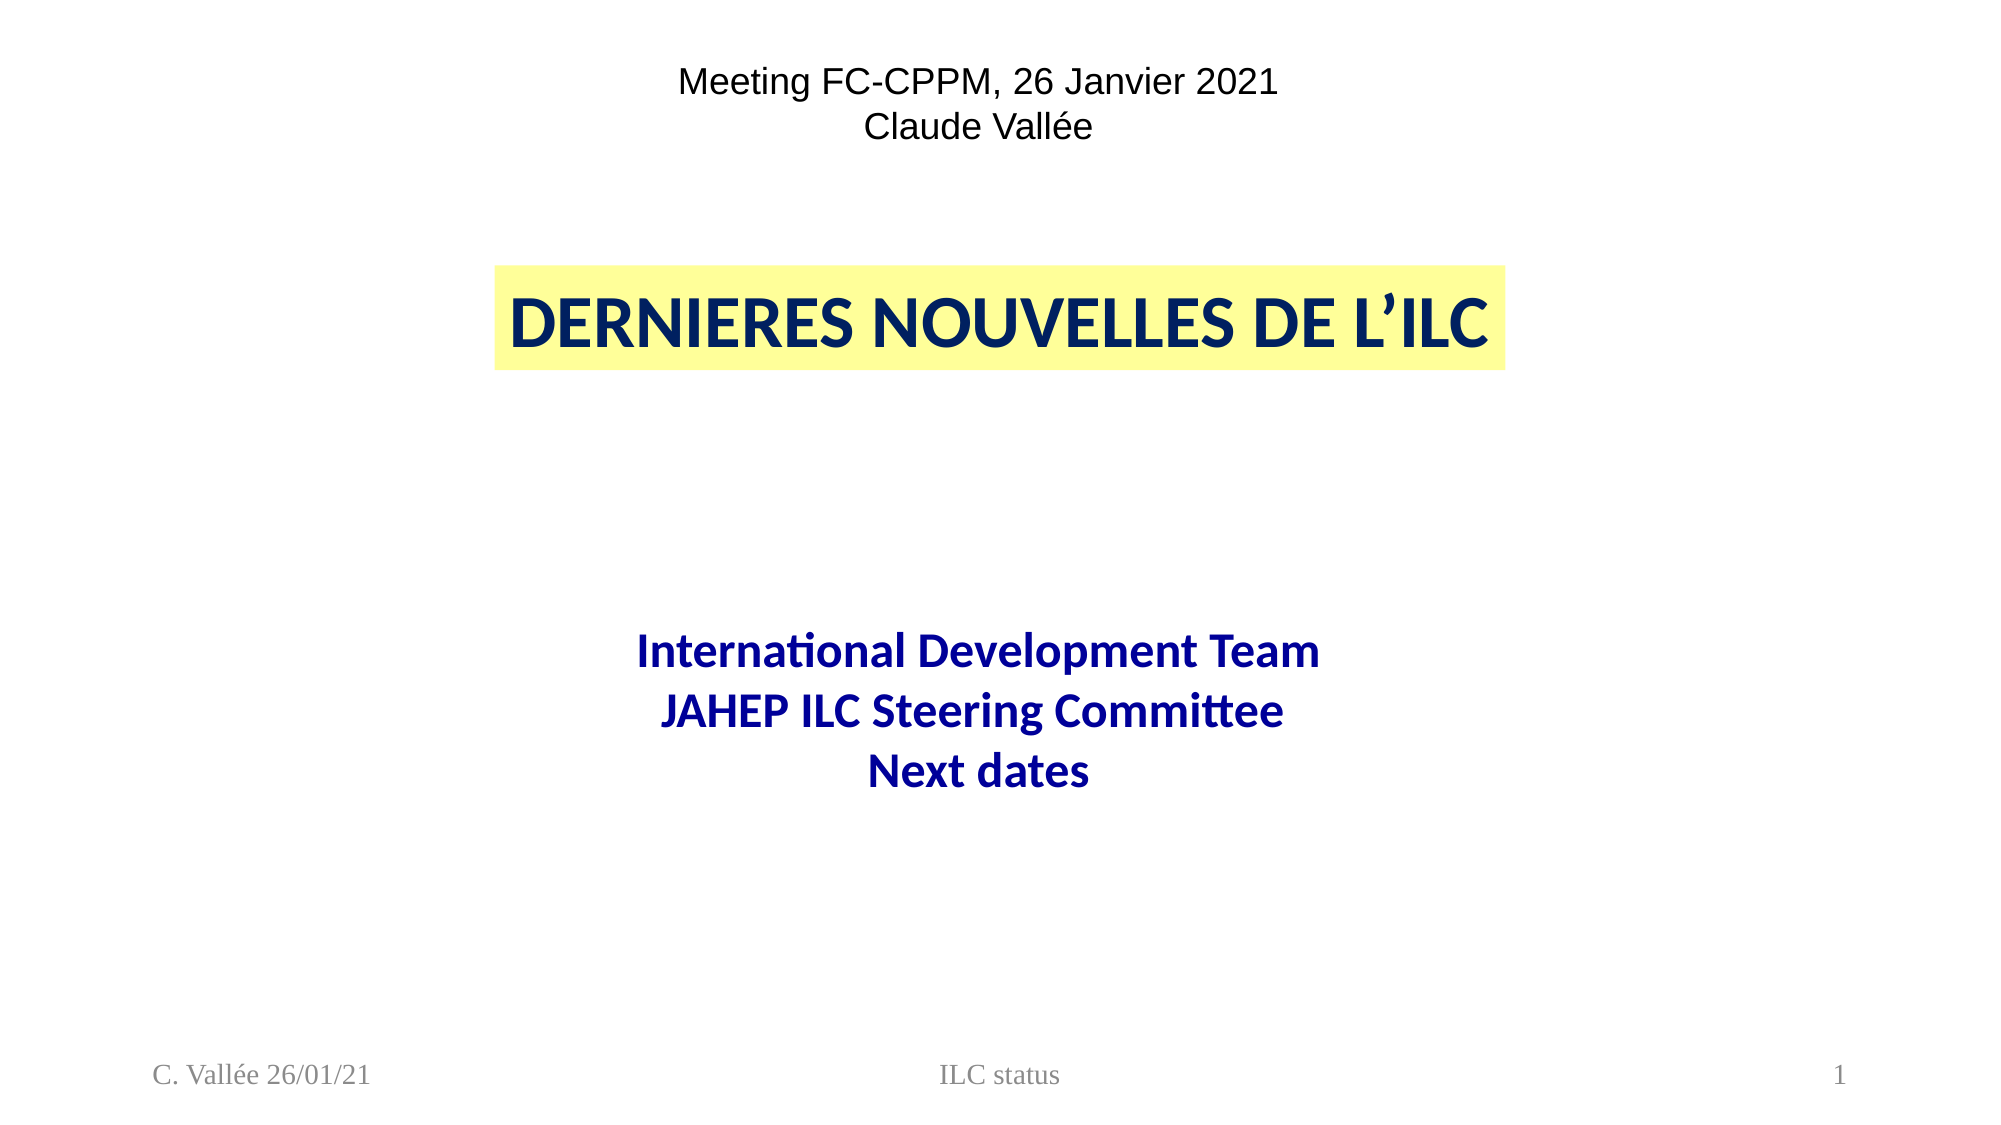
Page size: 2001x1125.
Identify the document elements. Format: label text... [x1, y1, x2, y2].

slide_number 1 [1412, 1042, 1863, 1103]
footer ILC status [662, 1042, 1338, 1103]
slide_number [137, 1042, 588, 1103]
text_box Meeting FC-CPPM, 26 Janvier 2021 Claude Vallée [663, 49, 1295, 155]
text_box International Development Team JAHEP ILC Steering Committee Next dates [457, 610, 1500, 806]
text_box DERNIERES NOUVELLES DE L’ILC [494, 265, 1506, 371]
